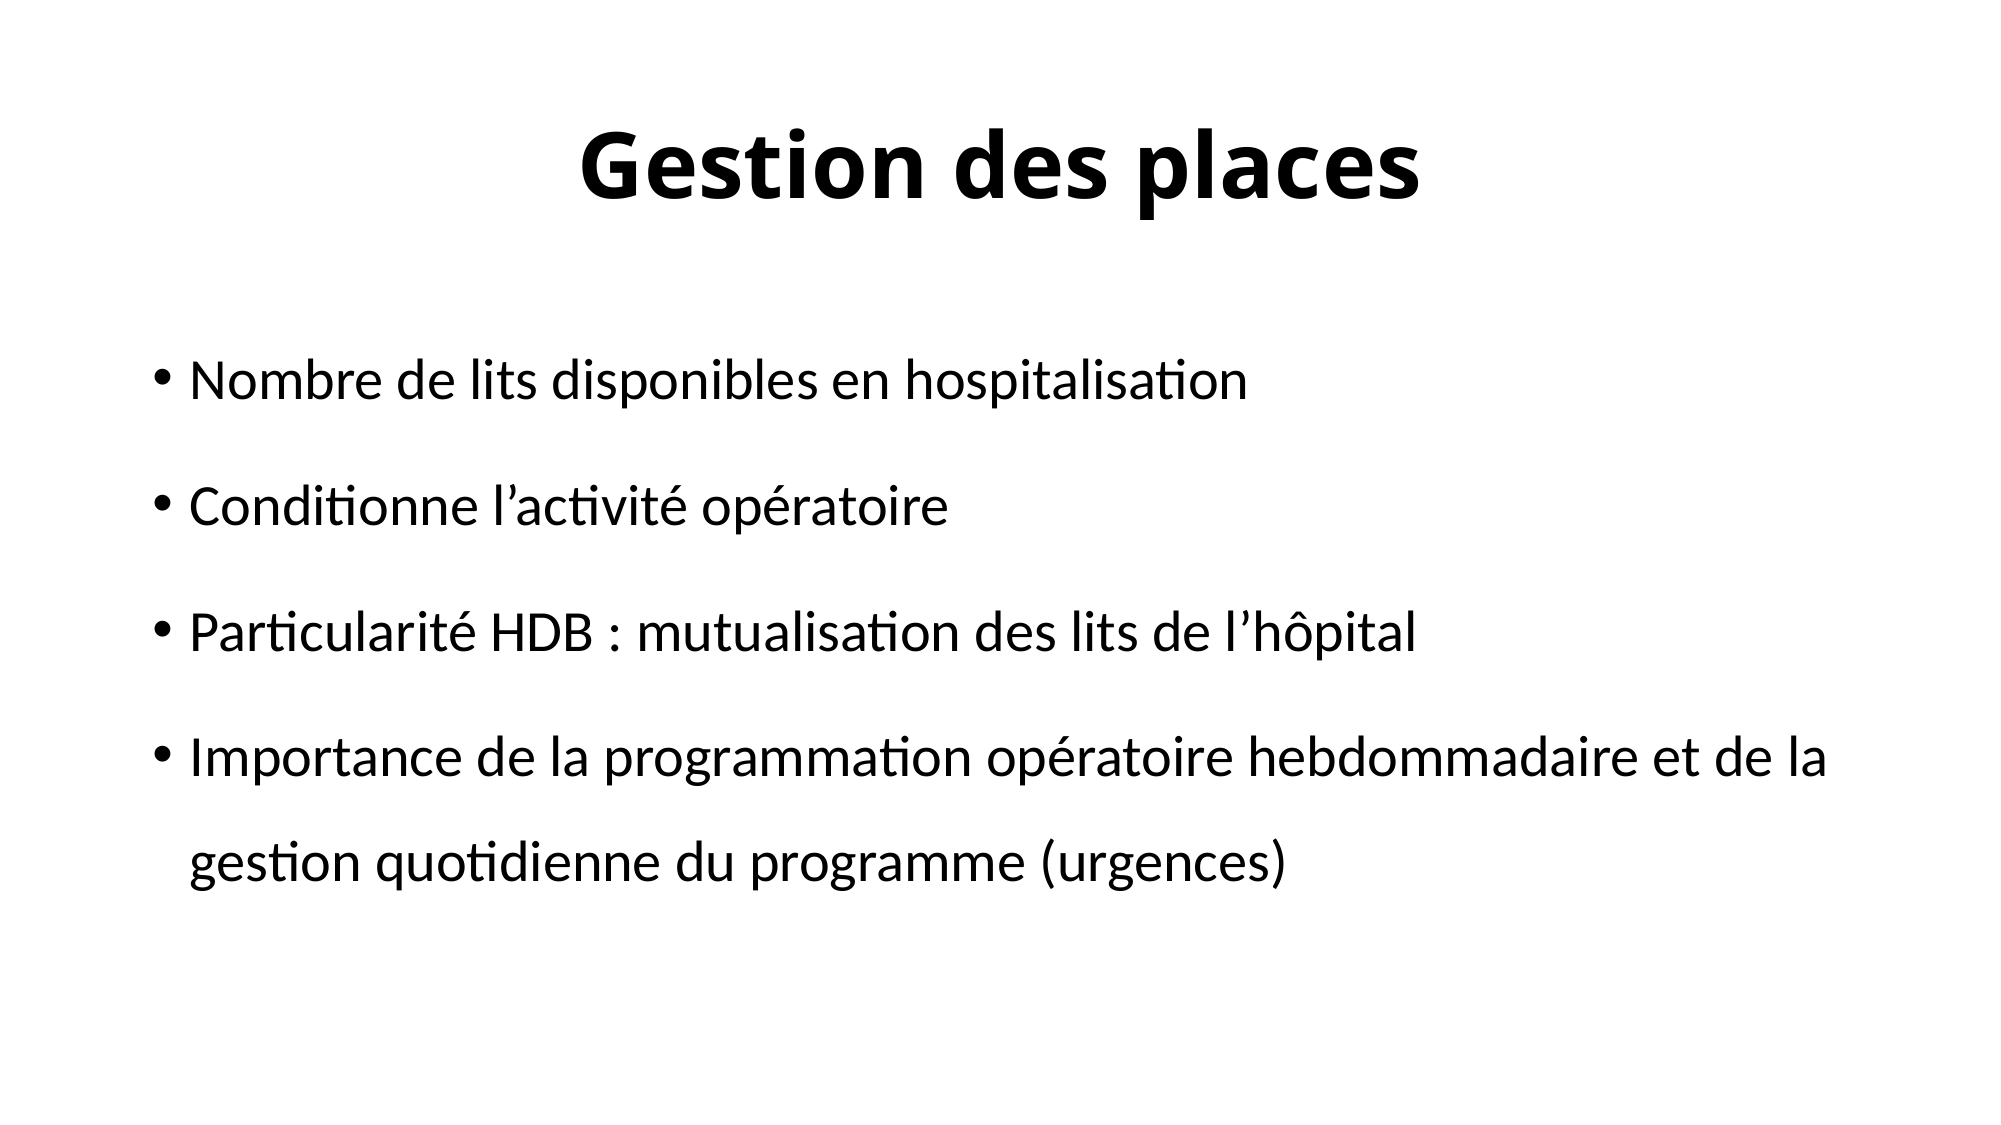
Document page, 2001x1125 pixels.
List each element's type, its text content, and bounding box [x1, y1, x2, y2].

list Nombre de lits disponibles en hospitalisation Conditionne l’activité opératoire Particularité HDB : mutualisation des lits de l’hôpital Importance de la programmation opératoire hebdommadaire et de la gestion quotidienne du programme (urgences) [137, 299, 1863, 1014]
title Gestion des places [137, 59, 1863, 278]
